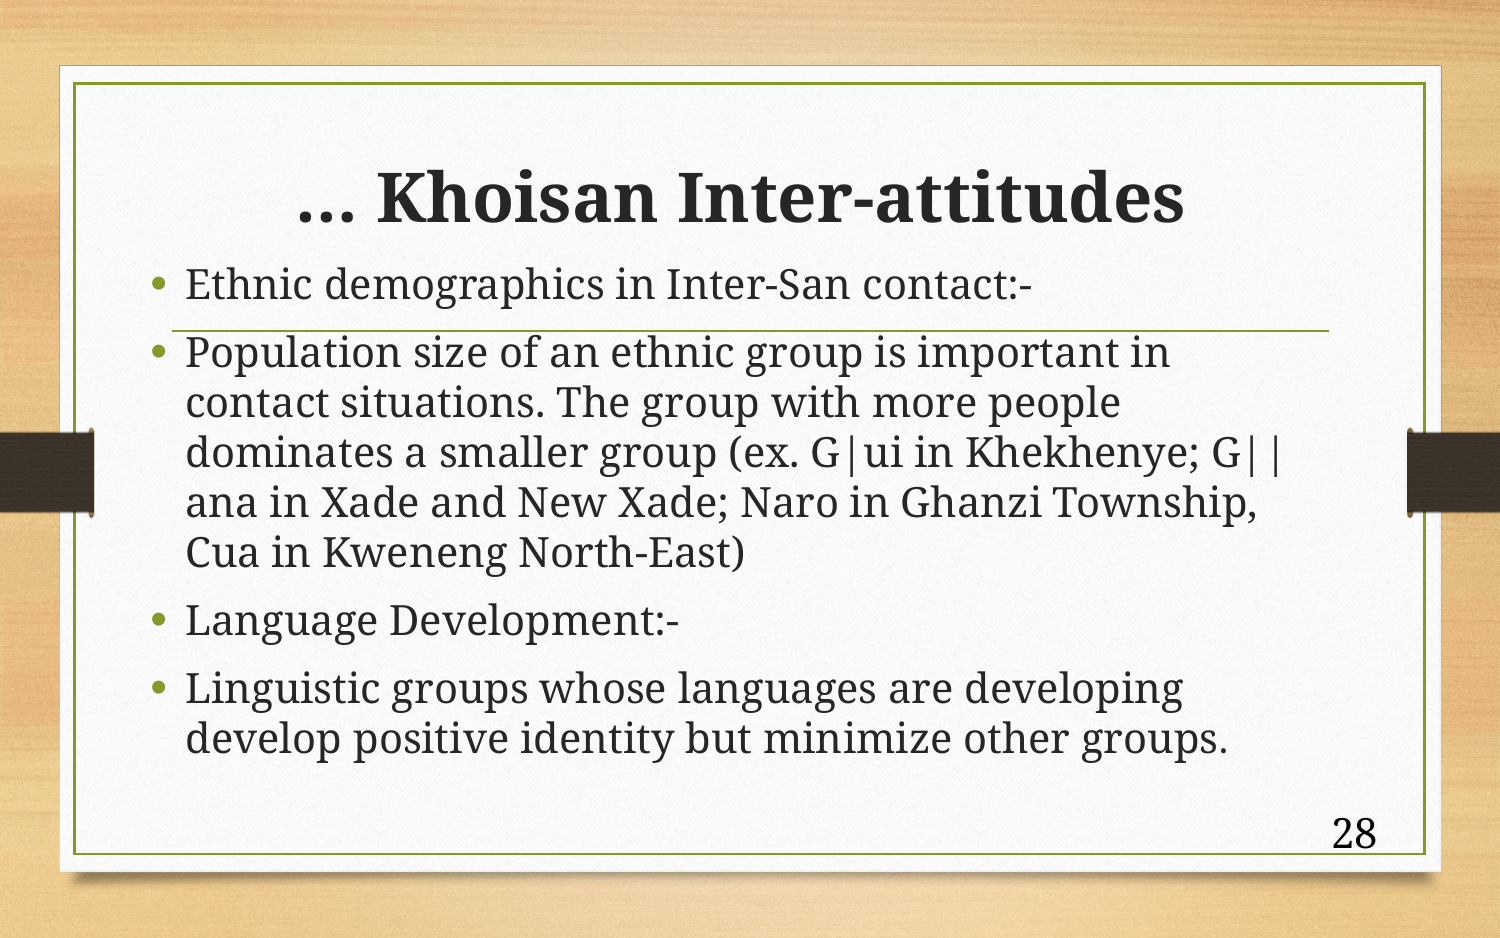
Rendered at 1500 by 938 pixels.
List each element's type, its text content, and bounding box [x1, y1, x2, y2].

picture [0, 0, 1500, 938]
list Ethnic demographics in Inter-San contact:- Population size of an ethnic group is important in contact situations. The group with more people dominates a smaller group (ex. G|ui in Khekhenye; G||ana in Xade and New Xade; Naro in Ghanzi Township, Cua in Kweneng North-East) Language Development:- Linguistic groups whose languages are developing develop positive identity but minimize other groups. [135, 250, 1341, 804]
slide_number 28 [1273, 815, 1393, 855]
title … Khoisan Inter-attitudes [159, 134, 1341, 250]
